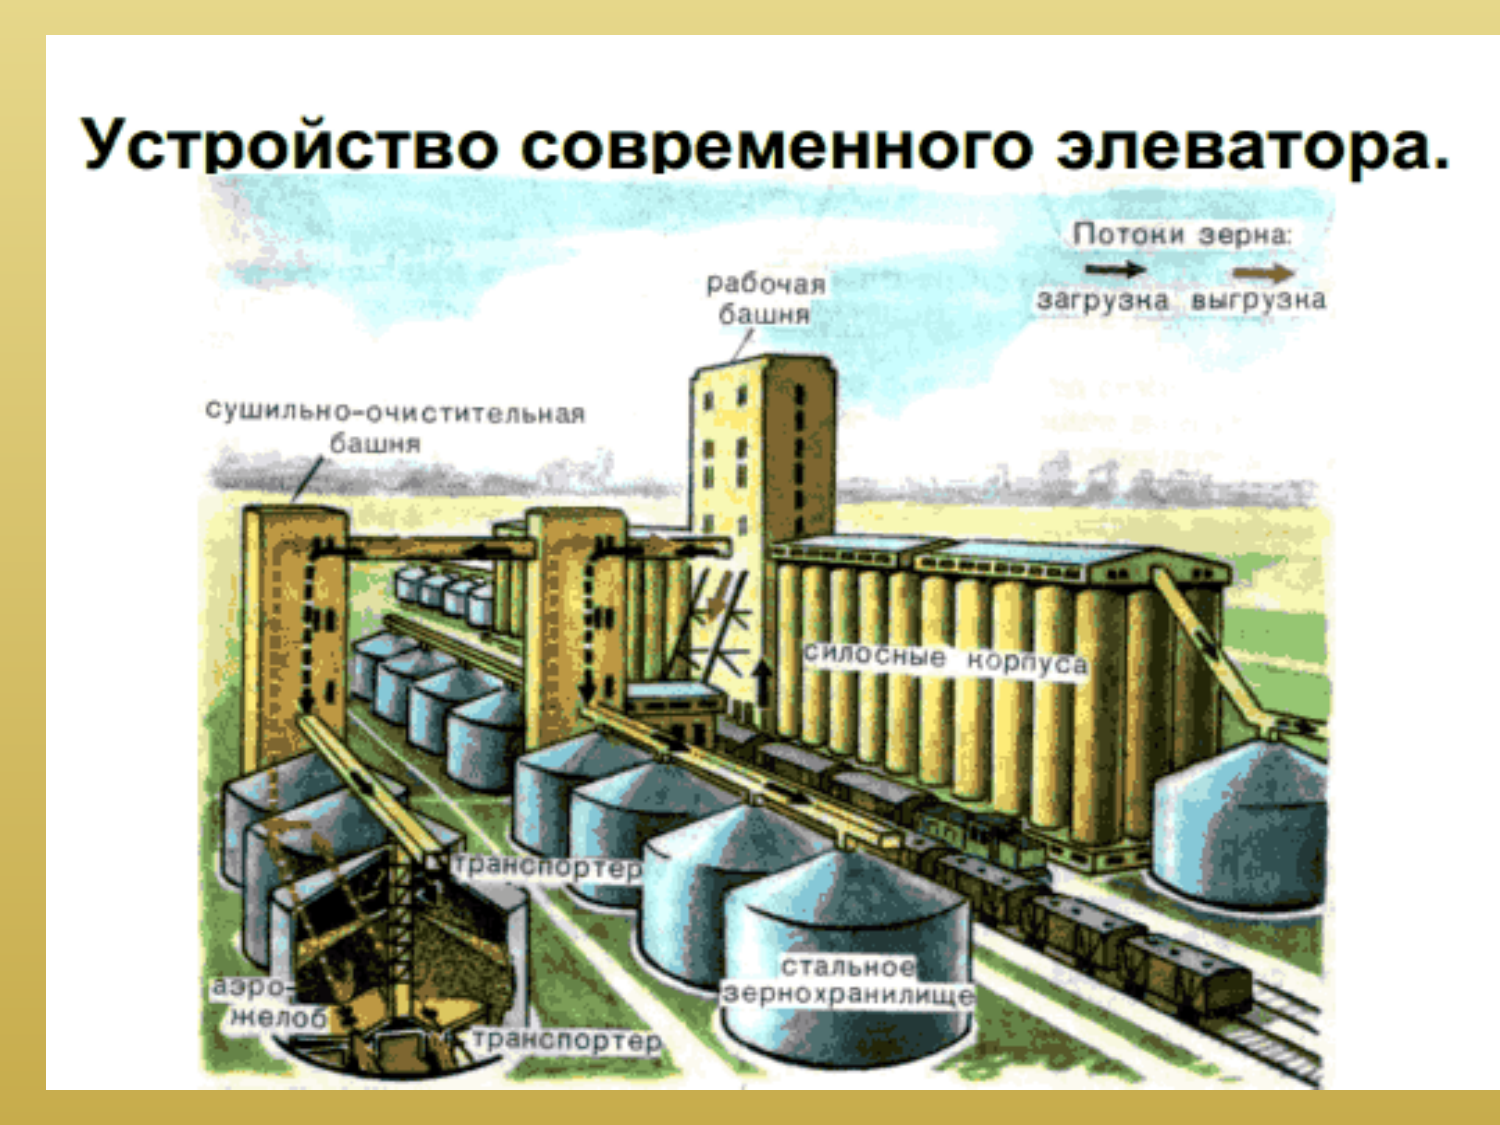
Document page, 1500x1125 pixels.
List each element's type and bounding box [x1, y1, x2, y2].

list [46, 34, 1500, 1091]
